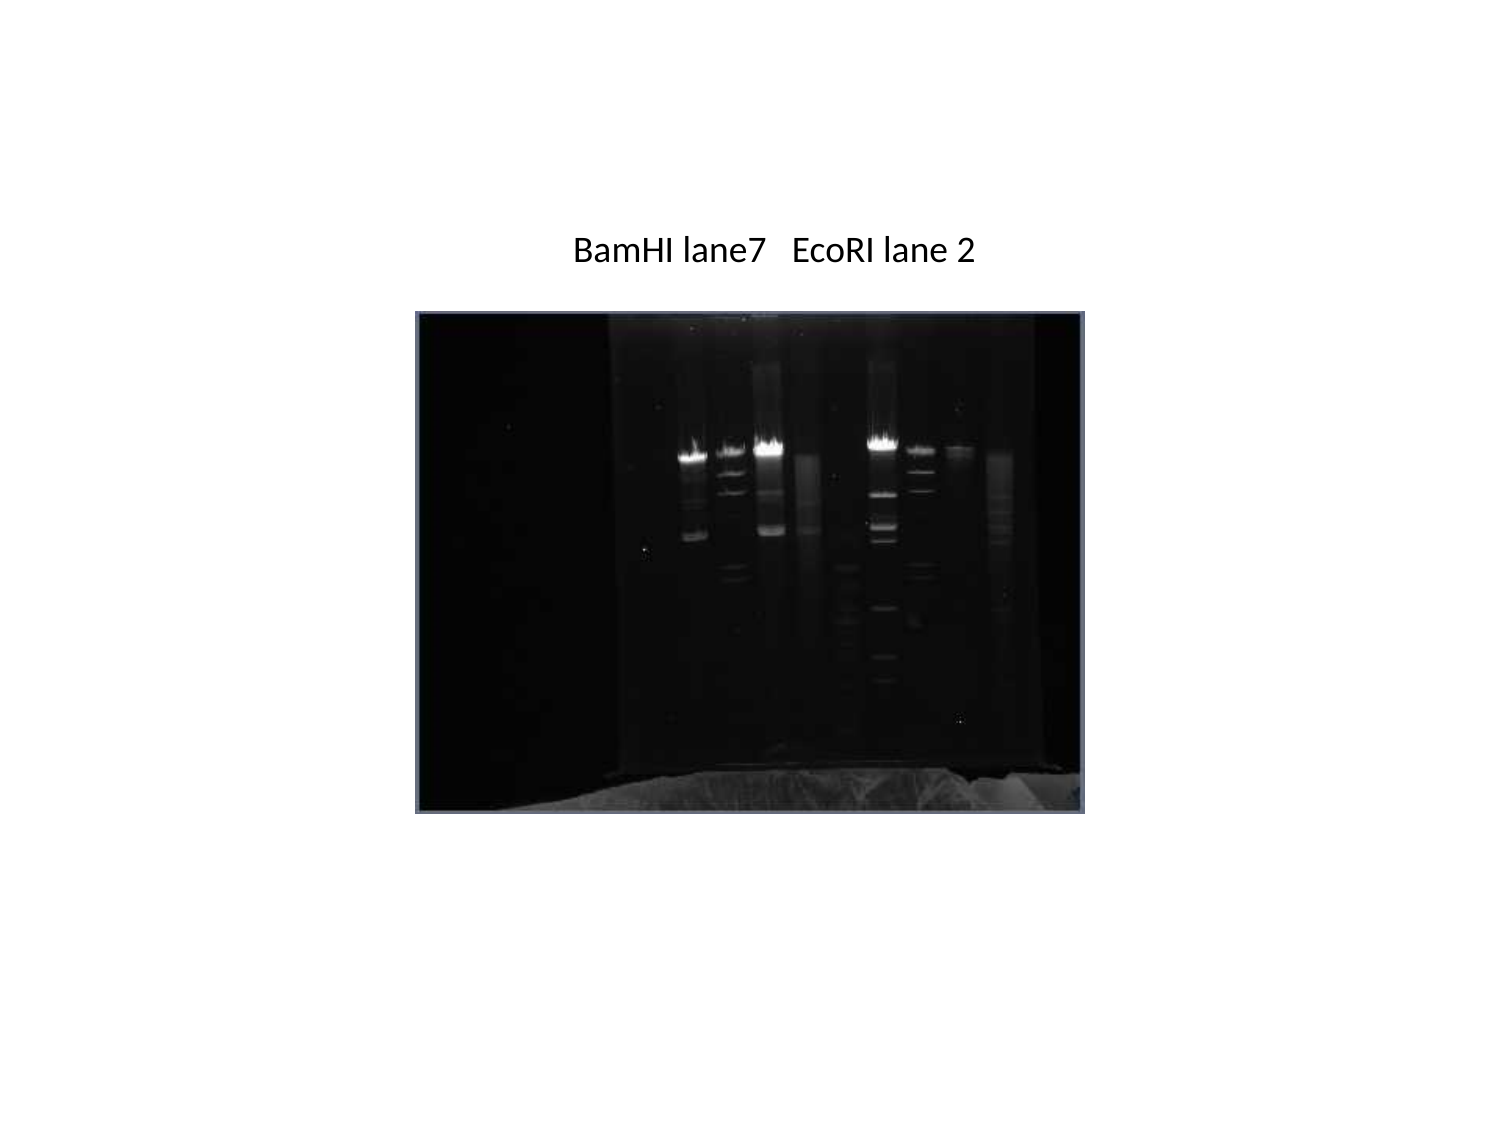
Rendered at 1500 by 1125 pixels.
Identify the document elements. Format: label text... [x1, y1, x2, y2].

text_box BamHI lane7 EcoRI lane 2 [558, 217, 992, 278]
picture [415, 311, 1085, 814]
